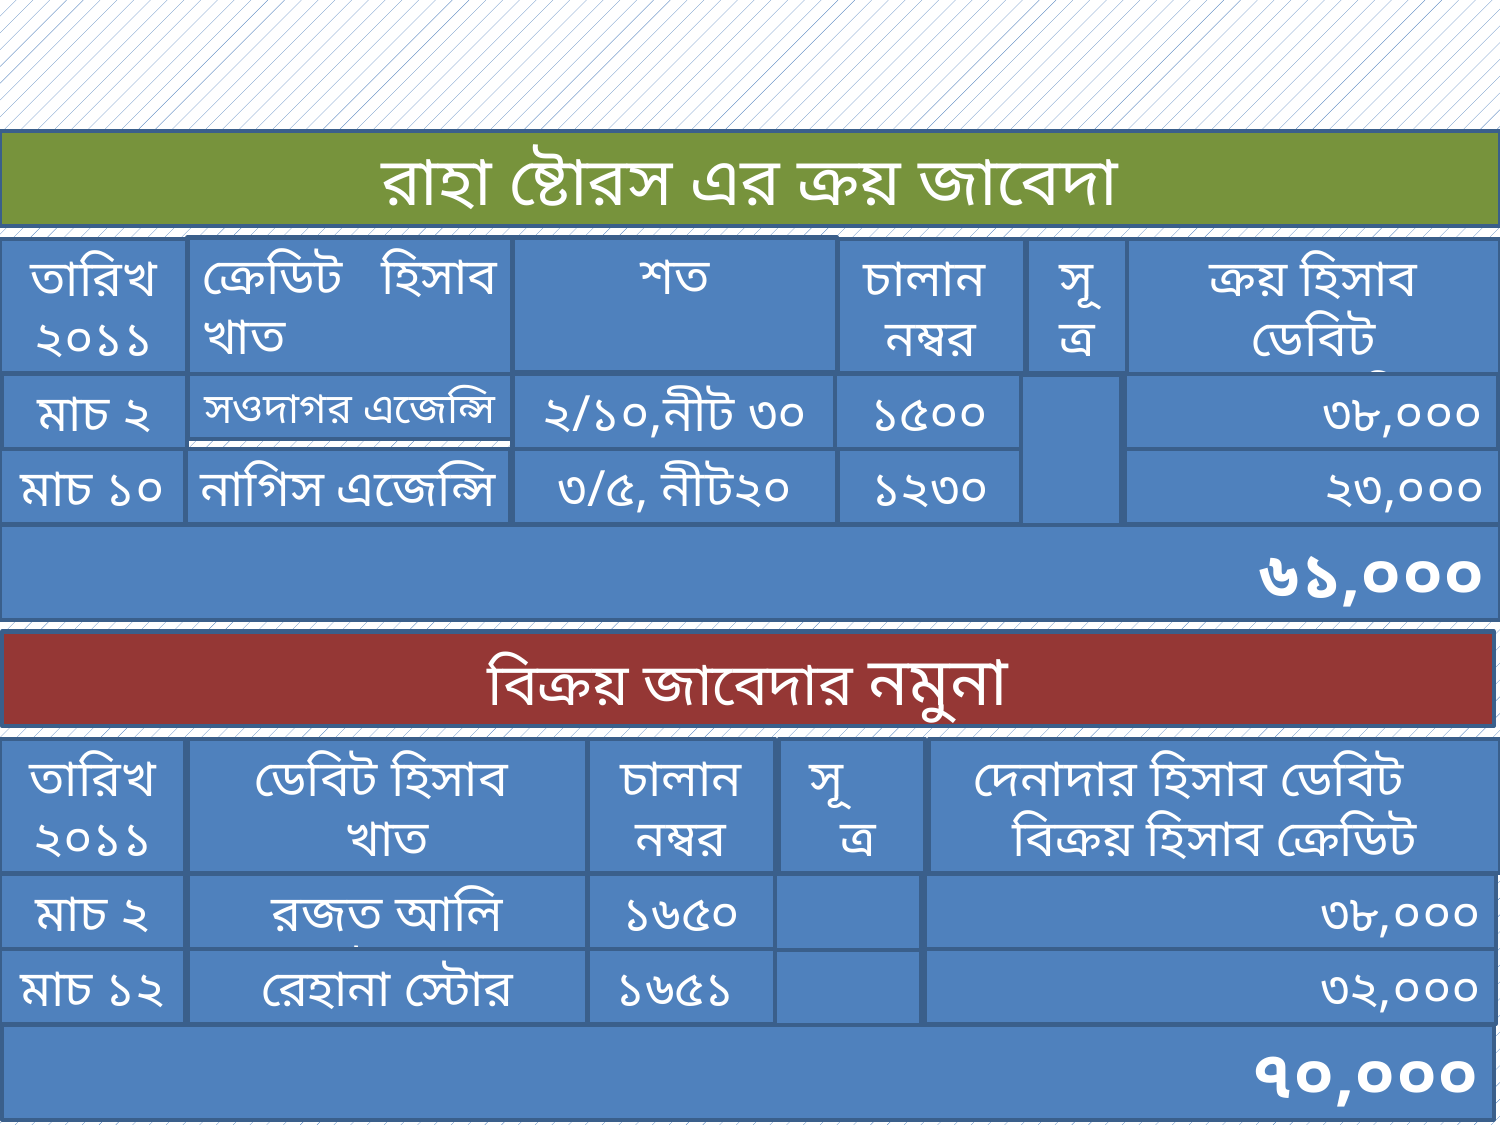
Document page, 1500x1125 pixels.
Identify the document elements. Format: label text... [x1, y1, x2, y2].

text_box [773, 948, 923, 1023]
text_box বিক্রয় জাবেদার নমুনা [0, 629, 1496, 728]
text_box ৬১,০০০ [0, 523, 1500, 622]
text_box ১৬৫১ [585, 947, 773, 1023]
text_box ৩/৫, নীট২০ [510, 447, 835, 523]
text_box মাচ ১২ [0, 947, 185, 1023]
text_box ১২৩০ [835, 447, 1019, 523]
text_box ২৩,০০০ [1123, 447, 1500, 523]
text_box সূ ত্র [1025, 237, 1125, 373]
text_box ৩২,০০০ [923, 947, 1498, 1026]
text_box তারিখ ২০১১ [0, 737, 185, 872]
text_box ক্রেডিট হিসাব খাত [185, 235, 510, 372]
text_box শত [510, 235, 839, 372]
text_box ডেবিট হিসাব খাত [185, 737, 585, 872]
text_box মাচ ২ [0, 872, 185, 947]
text_box তারিখ ২০১১ [0, 237, 185, 372]
text_box ক্রয় হিসাব ডেবিট পাওনাদার হিসাব ক্রে: [1125, 237, 1500, 372]
text_box ৩৮,০০০ [1123, 372, 1500, 447]
text_box সূ ত্র [777, 737, 927, 872]
text_box মাচ ১০ [0, 447, 183, 523]
text_box রেহানা স্টোর [185, 947, 585, 1023]
text_box [1019, 373, 1123, 523]
text_box ৩৮,০০০ [923, 872, 1498, 947]
text_box চালান নম্বর [585, 737, 777, 872]
text_box ২/১০,নীট ৩০ [510, 372, 833, 447]
text_box [773, 872, 923, 948]
text_box দেনাদার হিসাব ডেবিট বিক্রয় হিসাব ক্রেডিট [927, 737, 1500, 875]
text_box সওদাগর এজেন্সি [185, 372, 510, 441]
text_box রজত আলি স্টোরস [185, 872, 585, 947]
text_box মাচ ২ [0, 372, 189, 447]
text_box রাহা ষ্টোরস এর ক্রয় জাবেদা [0, 129, 1500, 228]
text_box ৭০,০০০ [0, 1023, 1496, 1122]
text_box নাগিস এজেন্সি [183, 447, 510, 523]
text_box চালান নম্বর [835, 237, 1025, 372]
text_box ১৫০০ [833, 372, 1025, 451]
text_box ১৬৫০ [585, 872, 773, 947]
